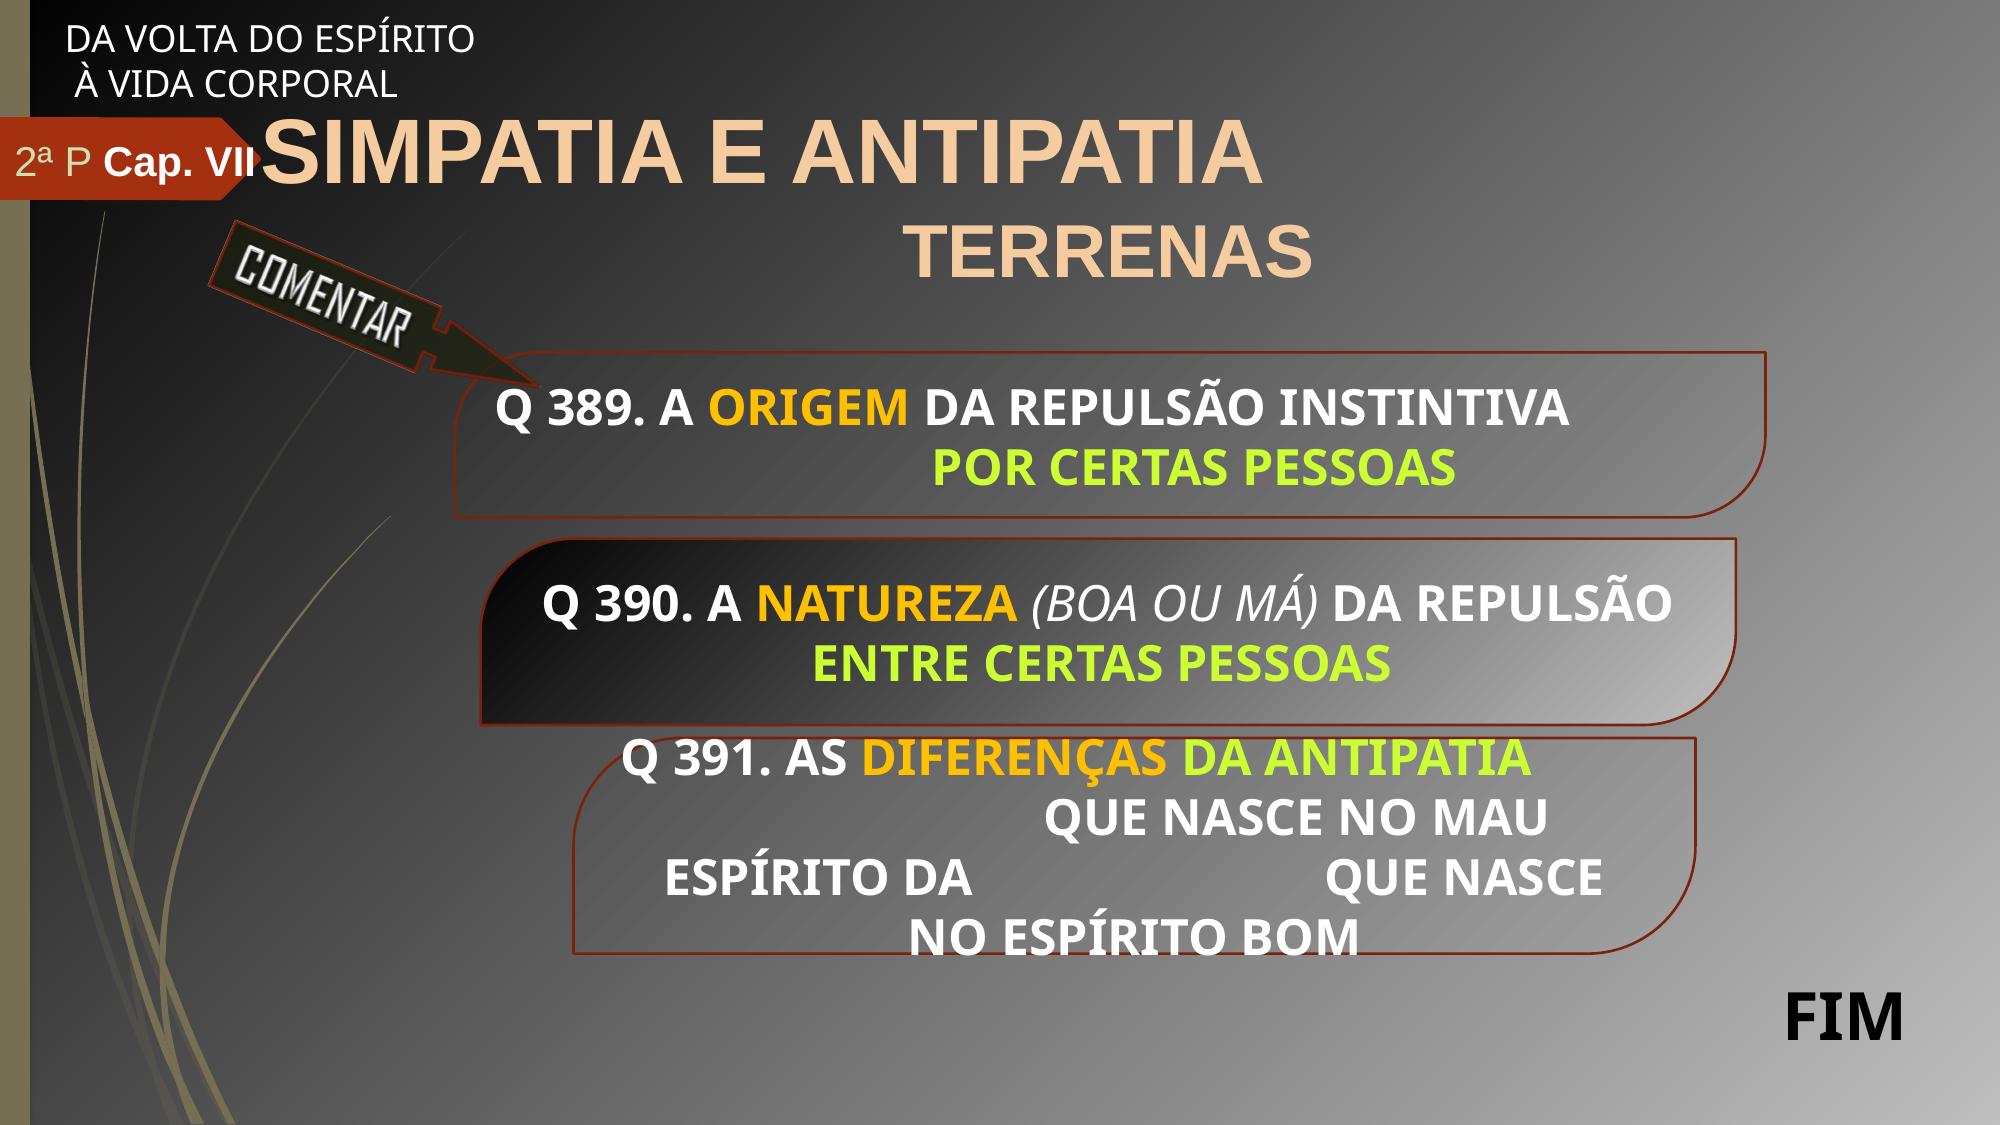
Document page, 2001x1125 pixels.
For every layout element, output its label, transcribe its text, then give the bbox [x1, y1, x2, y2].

picture [207, 220, 553, 419]
text_box Q 389. A ORIGEM DA REPULSÃO INSTINTIVA POR CERTAS PESSOAS [453, 351, 1767, 519]
text_box FIM [1735, 966, 1955, 1062]
text_box Q 391. AS DIFERENÇAS DA ANTIPATIA QUE NASCE NO MAU ESPÍRITO DA QUE NASCE NO ESPÍRITO BOM [572, 736, 1697, 955]
title SIMPATIA E ANTIPATIA TERRENAS [238, 84, 2000, 296]
text_box Q 390. A NATUREZA (BOA OU MÁ) DA REPULSÃO ENTRE CERTAS PESSOAS [479, 537, 1738, 727]
text_box 2ª P Cap. VII [0, 127, 271, 193]
text_box DA VOLTA DO ESPÍRITO À VIDA CORPORAL [49, 7, 492, 113]
